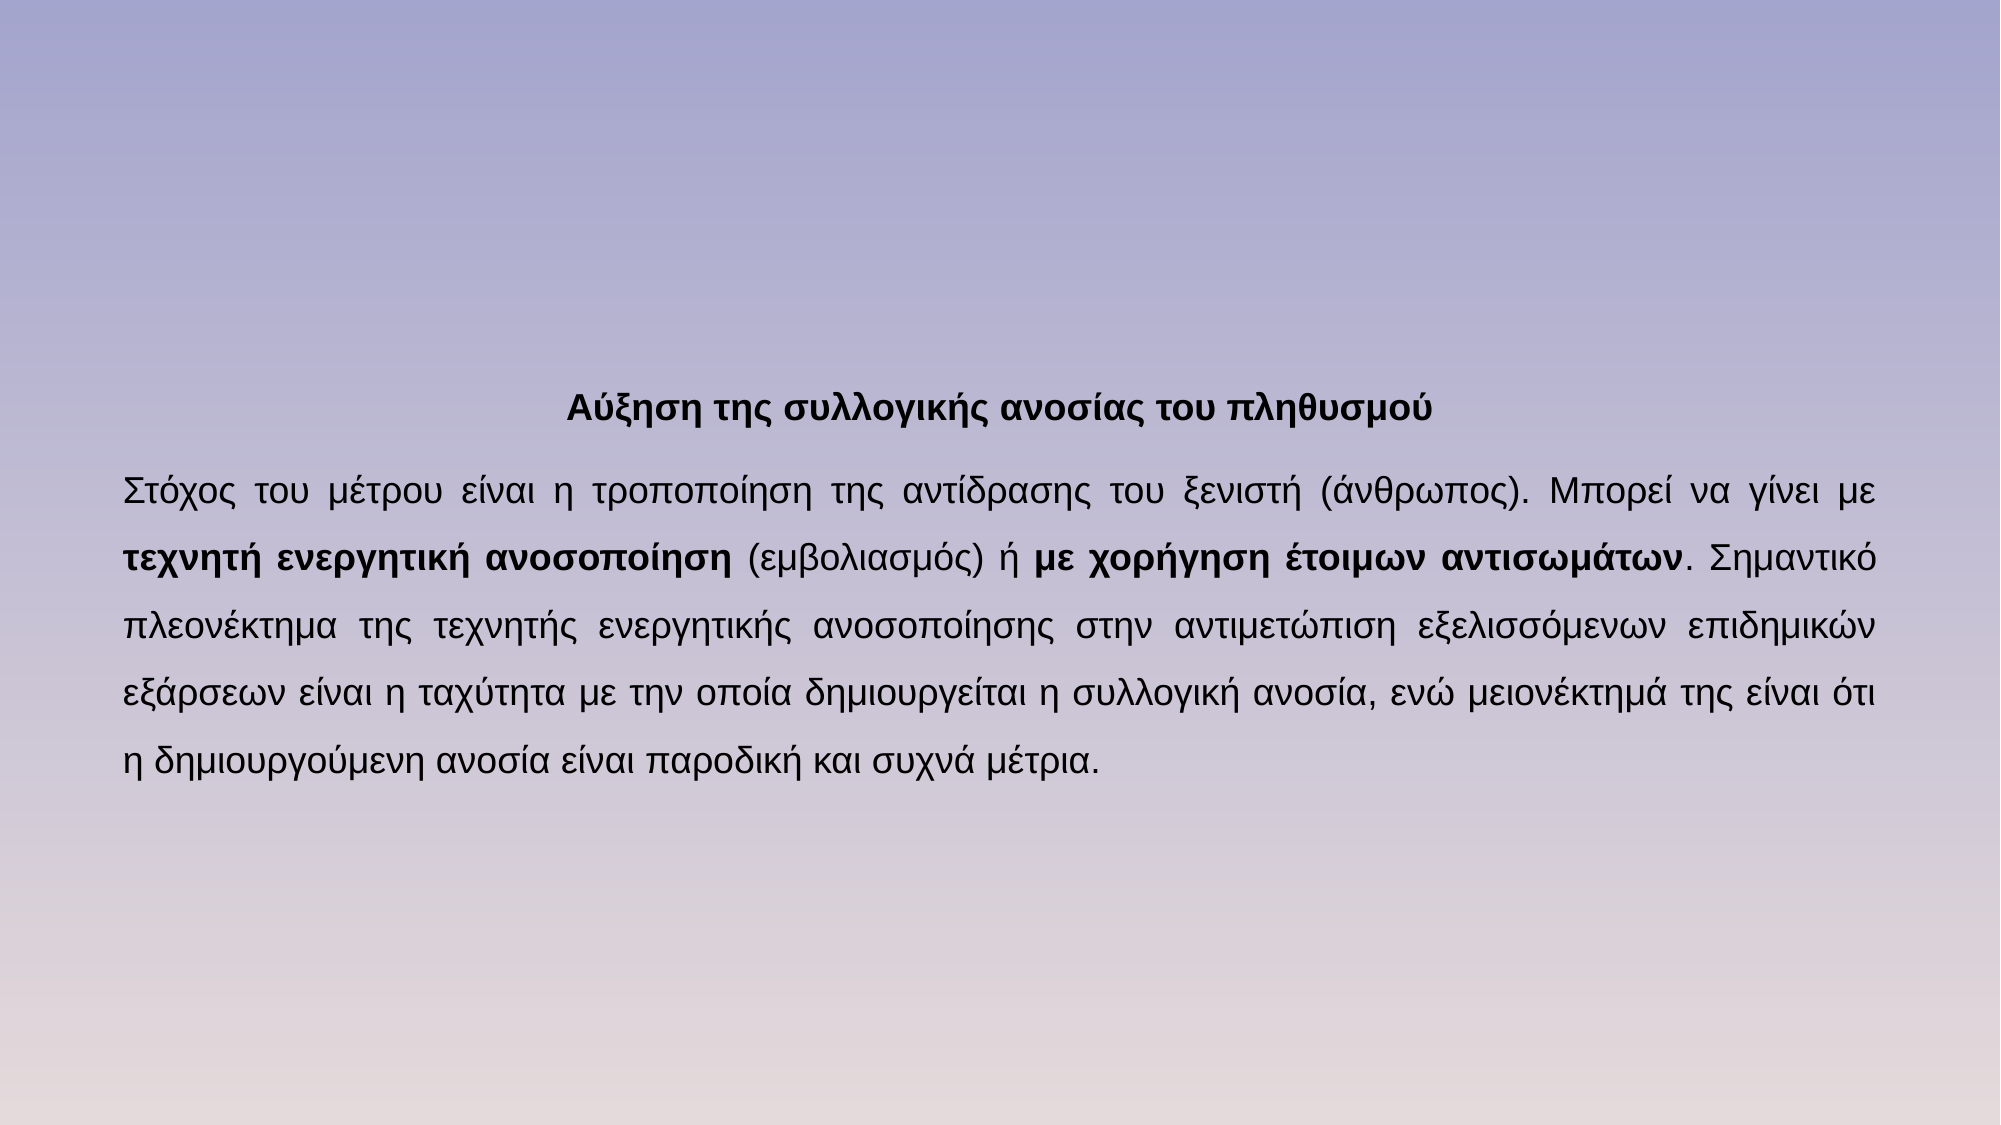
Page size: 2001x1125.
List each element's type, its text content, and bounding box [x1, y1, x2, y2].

text_box Αύξηση της συλλογικής ανοσίας του πληθυσμού [500, 375, 1500, 435]
text_box Στόχος του μέτρου είναι η τροποποίηση της αντίδρασης του ξενιστή (άνθρωπος). Μπορεί να γίνει με τεχνητή ενεργητική ανοσοποίηση (εμβολιασμός) ή με χορήγηση έτοιμων αντισωμάτων. Σημαντικό πλεονέκτημα της τεχνητής ενεργητικής ανοσοποίησης στην αντιμετώπιση εξελισσόμενων επιδημικών εξάρσεων είναι η ταχύτητα με την οποία δημιουργείται η συλλογική ανοσία, ενώ μειονέκτημά της είναι ότι η δημιουργούμενη ανοσία είναι παροδική και συχνά μέτρια. [108, 435, 1892, 789]
